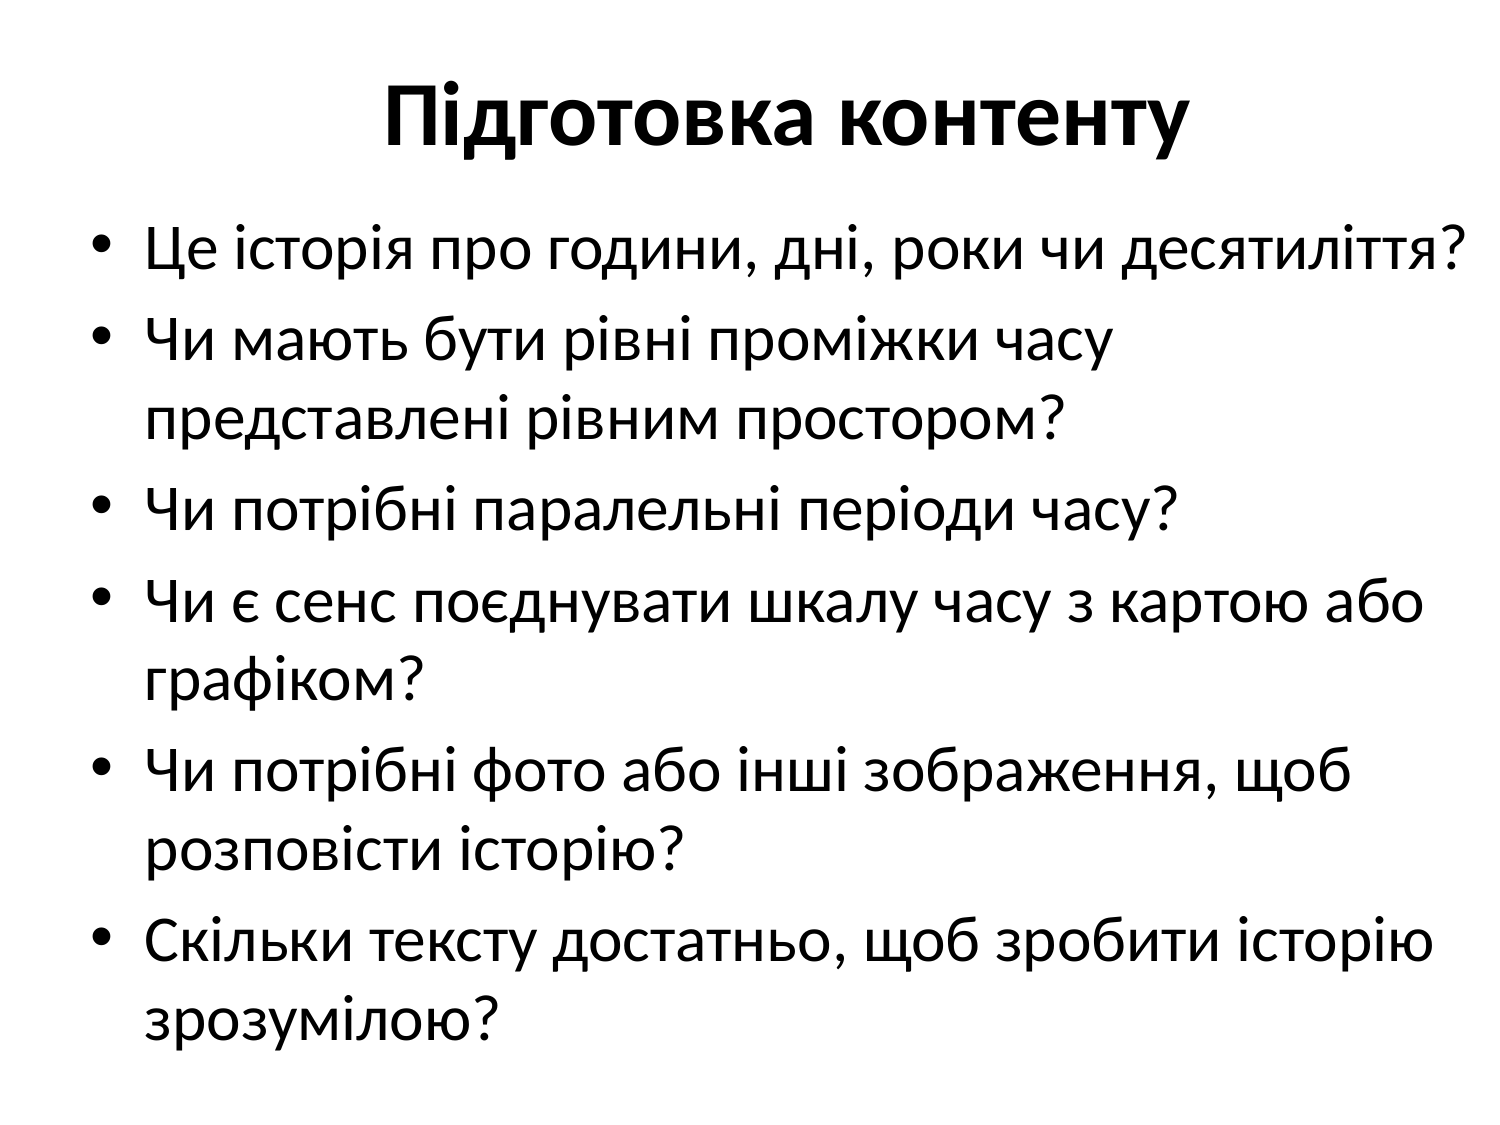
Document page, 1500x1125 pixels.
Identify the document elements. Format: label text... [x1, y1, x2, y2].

list Це історія про години, дні, роки чи десятиліття? Чи мають бути рівні проміжки часу представлені рівним простором? Чи потрібні паралельні періоди часу? Чи є сенс поєднувати шкалу часу з картою або графіком? Чи потрібні фото або інші зображення, щоб розповісти історію? Скільки тексту достатньо, щоб зробити історію зрозумілою? [75, 196, 1500, 1125]
title Підготовка контенту [75, 45, 1500, 173]
